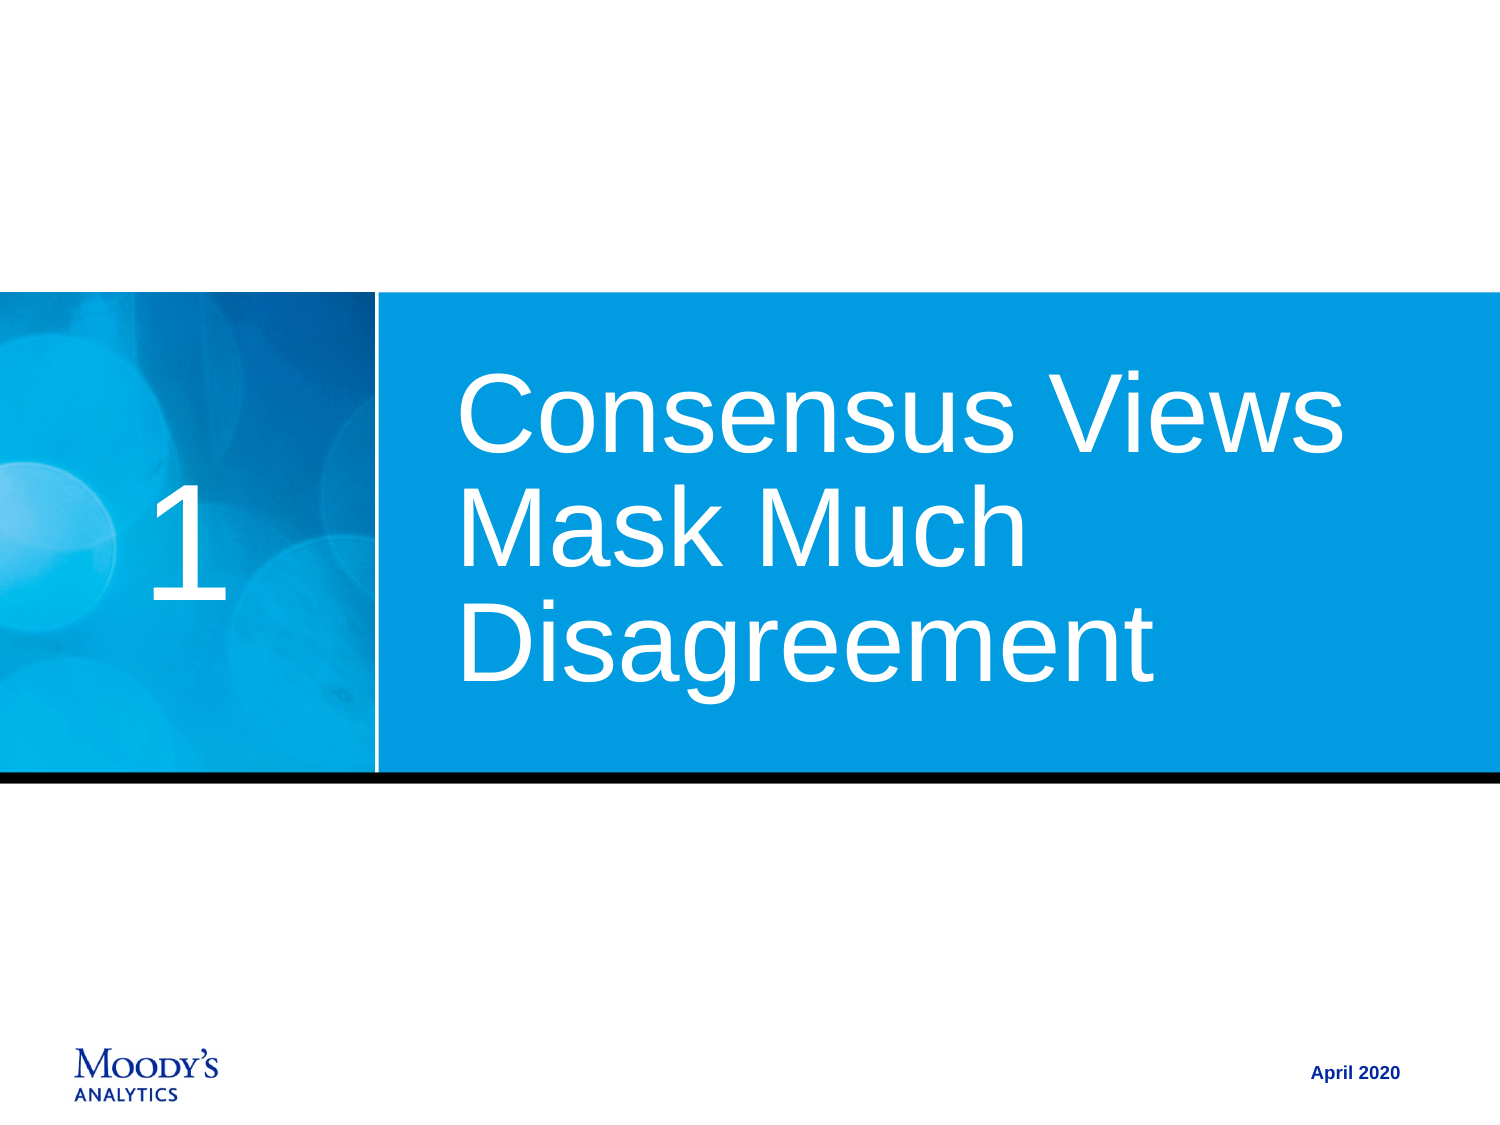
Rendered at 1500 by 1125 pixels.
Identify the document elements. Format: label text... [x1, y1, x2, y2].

title Consensus Views Mask Much Disagreement [379, 290, 1500, 775]
text_box 1 [0, 292, 375, 775]
picture [65, 1037, 230, 1110]
